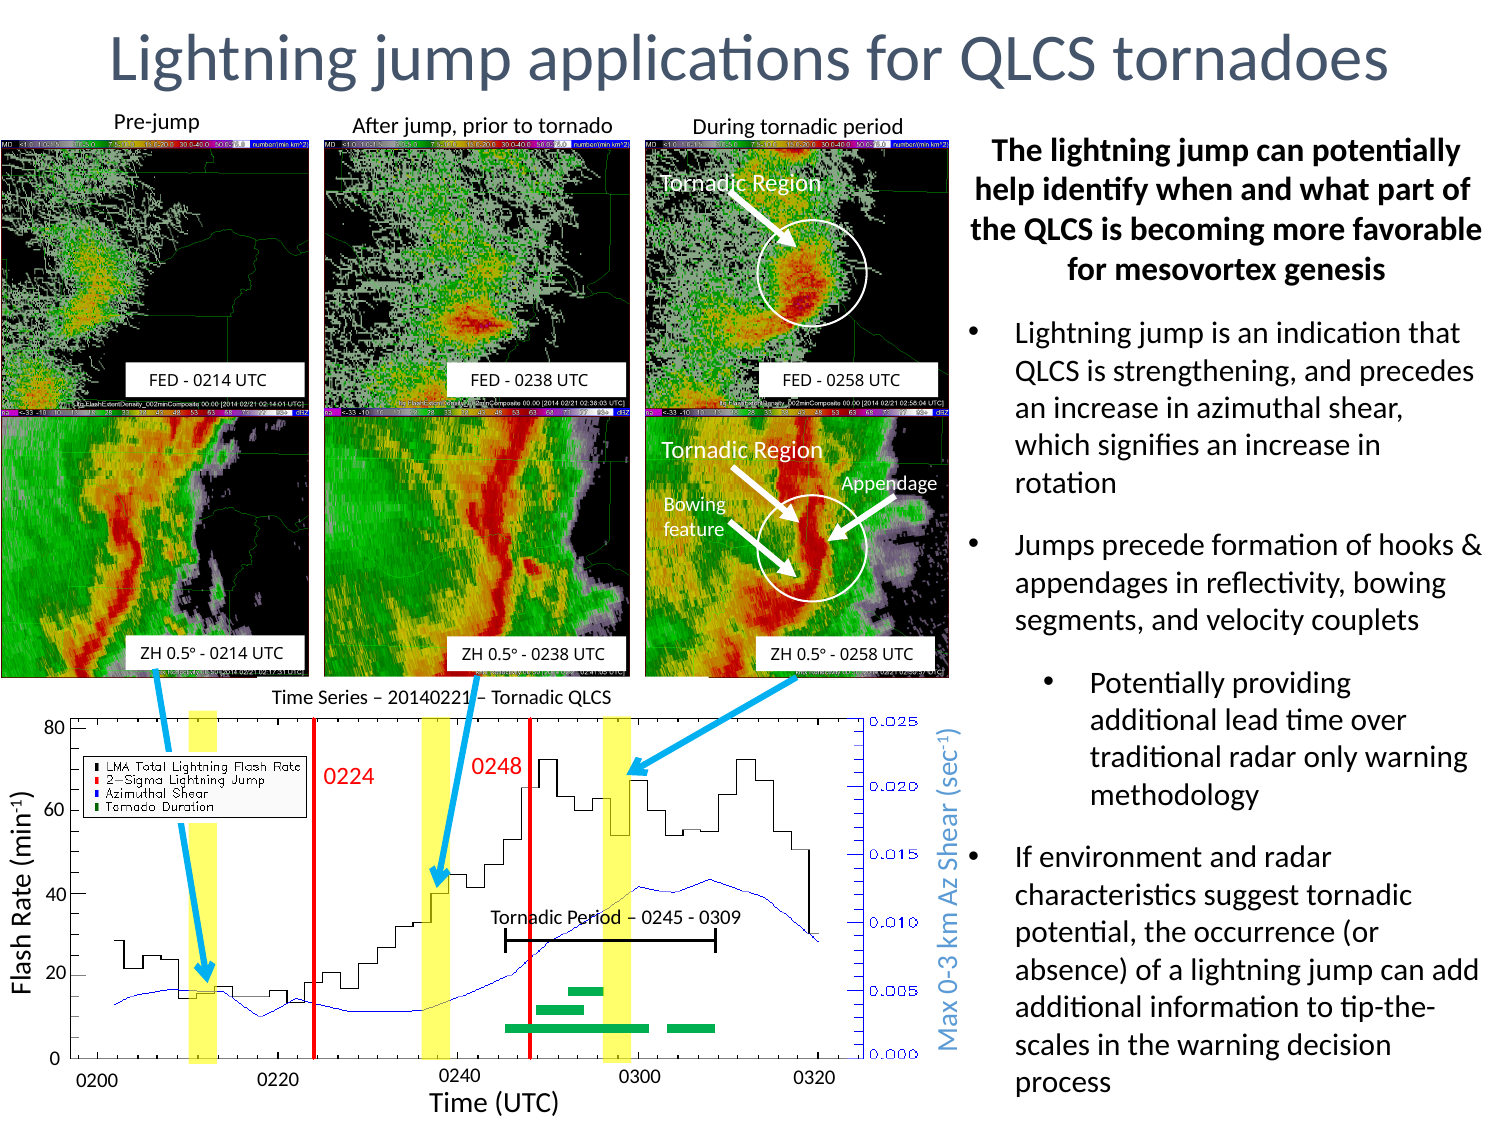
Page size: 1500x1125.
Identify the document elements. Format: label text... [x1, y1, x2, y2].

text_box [0, 98, 971, 1125]
text_box The lightning jump can potentially help identify when and what part of the QLCS is becoming more favorable for mesovortex genesis Lightning jump is an indication that QLCS is strengthening, and precedes an increase in azimuthal shear, which signifies an increase in rotation Jumps precede formation of hooks & appendages in reflectivity, bowing segments, and velocity couplets Potentially providing additional lead time over traditional radar only warning methodology If environment and radar characteristics suggest tornadic potential, the occurrence (or absence) of a lightning jump can add additional information to tip-the-scales in the warning decision process [971, 120, 1500, 1106]
text_box Lightning jump applications for QLCS tornadoes [0, 6, 1500, 102]
